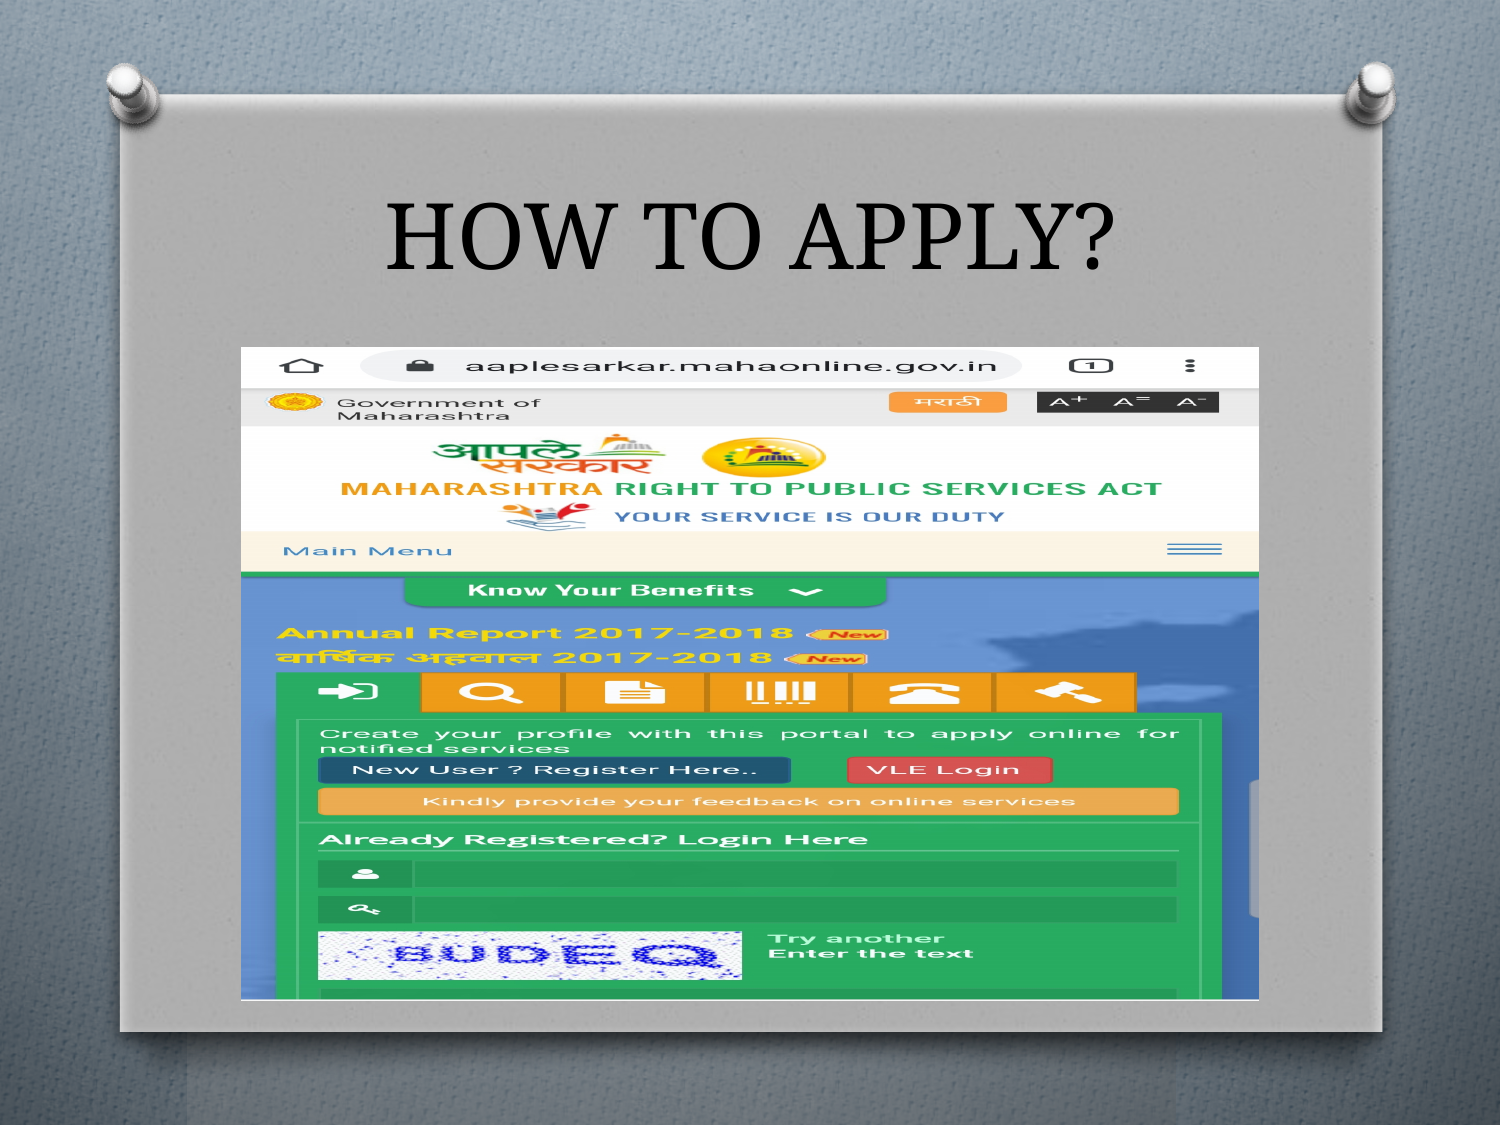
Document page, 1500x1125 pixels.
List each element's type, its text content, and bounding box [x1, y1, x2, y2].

picture [241, 347, 1259, 1002]
picture [75, 29, 198, 153]
picture [1317, 35, 1439, 156]
title HOW TO APPLY? [179, 134, 1323, 332]
